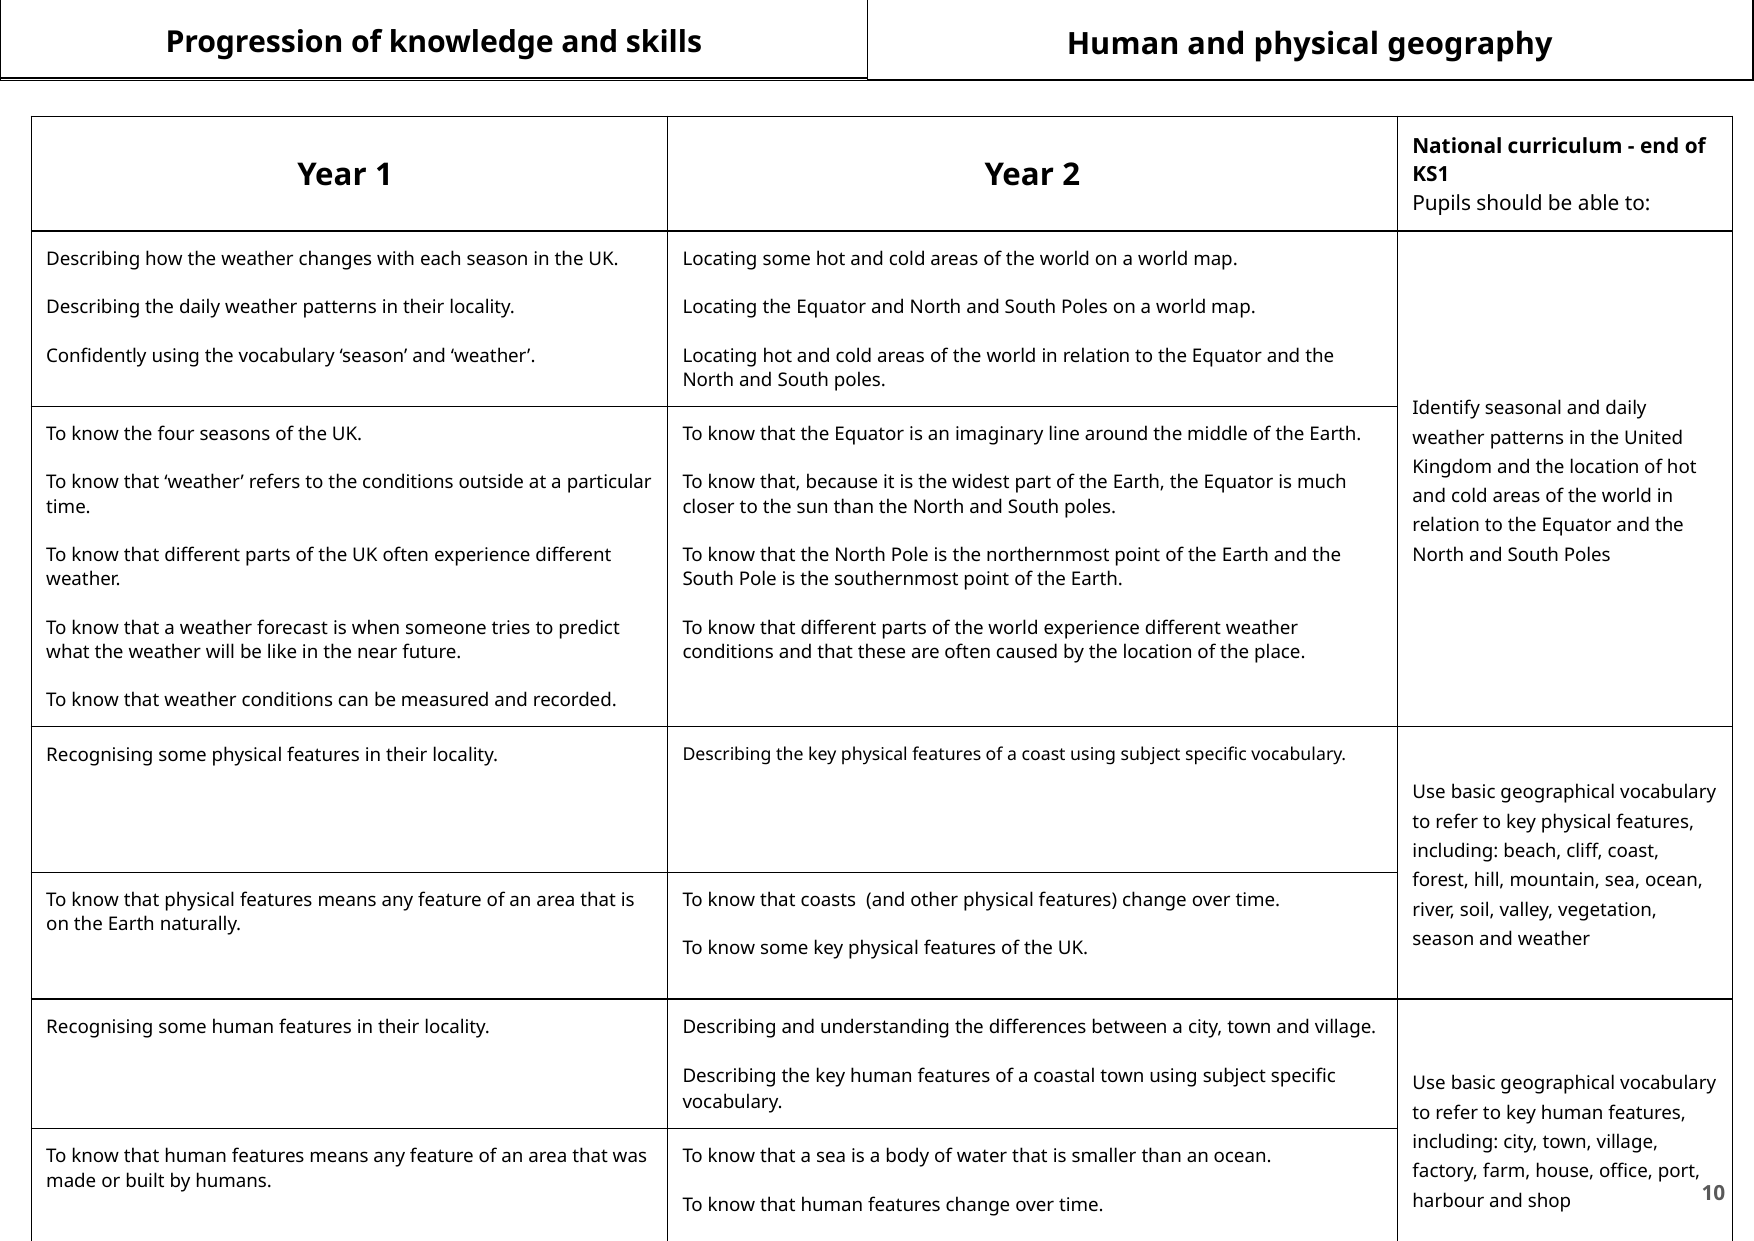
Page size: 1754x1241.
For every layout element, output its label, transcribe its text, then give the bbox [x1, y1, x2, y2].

table_header National curriculum - end of KS1 Pupils should be able to: [1398, 117, 1732, 230]
table_cell Locating some hot and cold areas of the world on a world map. Locating the Equator and North and South Poles on a world map. Locating hot and cold areas of the world in relation to the Equator and the North and South poles. [668, 232, 1397, 406]
table_cell Use basic geographical vocabulary to refer to key human features, including: city, town, village, factory, farm, house, office, port, harbour and shop [1398, 1000, 1732, 1241]
table_cell Use basic geographical vocabulary to refer to key physical features, including: beach, cliff, coast, forest, hill, mountain, sea, ocean, river, soil, valley, vegetation, season and weather [1398, 727, 1732, 998]
table_cell To know the four seasons of the UK. To know that ‘weather’ refers to the conditions outside at a particular time. To know that different parts of the UK often experience different weather. To know that a weather forecast is when someone tries to predict what the weather will be like in the near future. To know that weather conditions can be measured and recorded. [32, 407, 667, 726]
subtitle Human and physical geography [867, 0, 1753, 81]
table_cell Recognising some physical features in their locality. [32, 727, 667, 872]
subtitle Progression of knowledge and skills [0, 0, 867, 79]
table_cell Describing and understanding the differences between a city, town and village. Describing the key human features of a coastal town using subject specific vocabulary. [668, 1000, 1397, 1128]
table_header Year 1 [32, 117, 667, 230]
table_cell To know that coasts (and other physical features) change over time. To know some key physical features of the UK. [668, 873, 1397, 998]
table_cell To know that the Equator is an imaginary line around the middle of the Earth. To know that, because it is the widest part of the Earth, the Equator is much closer to the sun than the North and South poles. To know that the North Pole is the northernmost point of the Earth and the South Pole is the southernmost point of the Earth. To know that different parts of the world experience different weather conditions and that these are often caused by the location of the place. [668, 407, 1397, 726]
table_cell Describing the key physical features of a coast using subject specific vocabulary. [668, 727, 1397, 872]
slide_number ‹#› [1637, 1162, 1743, 1241]
table_cell Describing how the weather changes with each season in the UK. Describing the daily weather patterns in their locality. Confidently using the vocabulary ‘season’ and ‘weather’. [32, 232, 667, 406]
table_cell Recognising some human features in their locality. [32, 1000, 667, 1128]
table_cell Identify seasonal and daily weather patterns in the United Kingdom and the location of hot and cold areas of the world in relation to the Equator and the North and South Poles [1398, 232, 1732, 726]
table_header Year 2 [668, 117, 1397, 230]
table_cell To know that human features means any feature of an area that was made or built by humans. [32, 1129, 667, 1241]
table_cell To know that a sea is a body of water that is smaller than an ocean. To know that human features change over time. To know some key human features of the UK. [668, 1129, 1397, 1241]
table_cell To know that physical features means any feature of an area that is on the Earth naturally. [32, 873, 667, 998]
